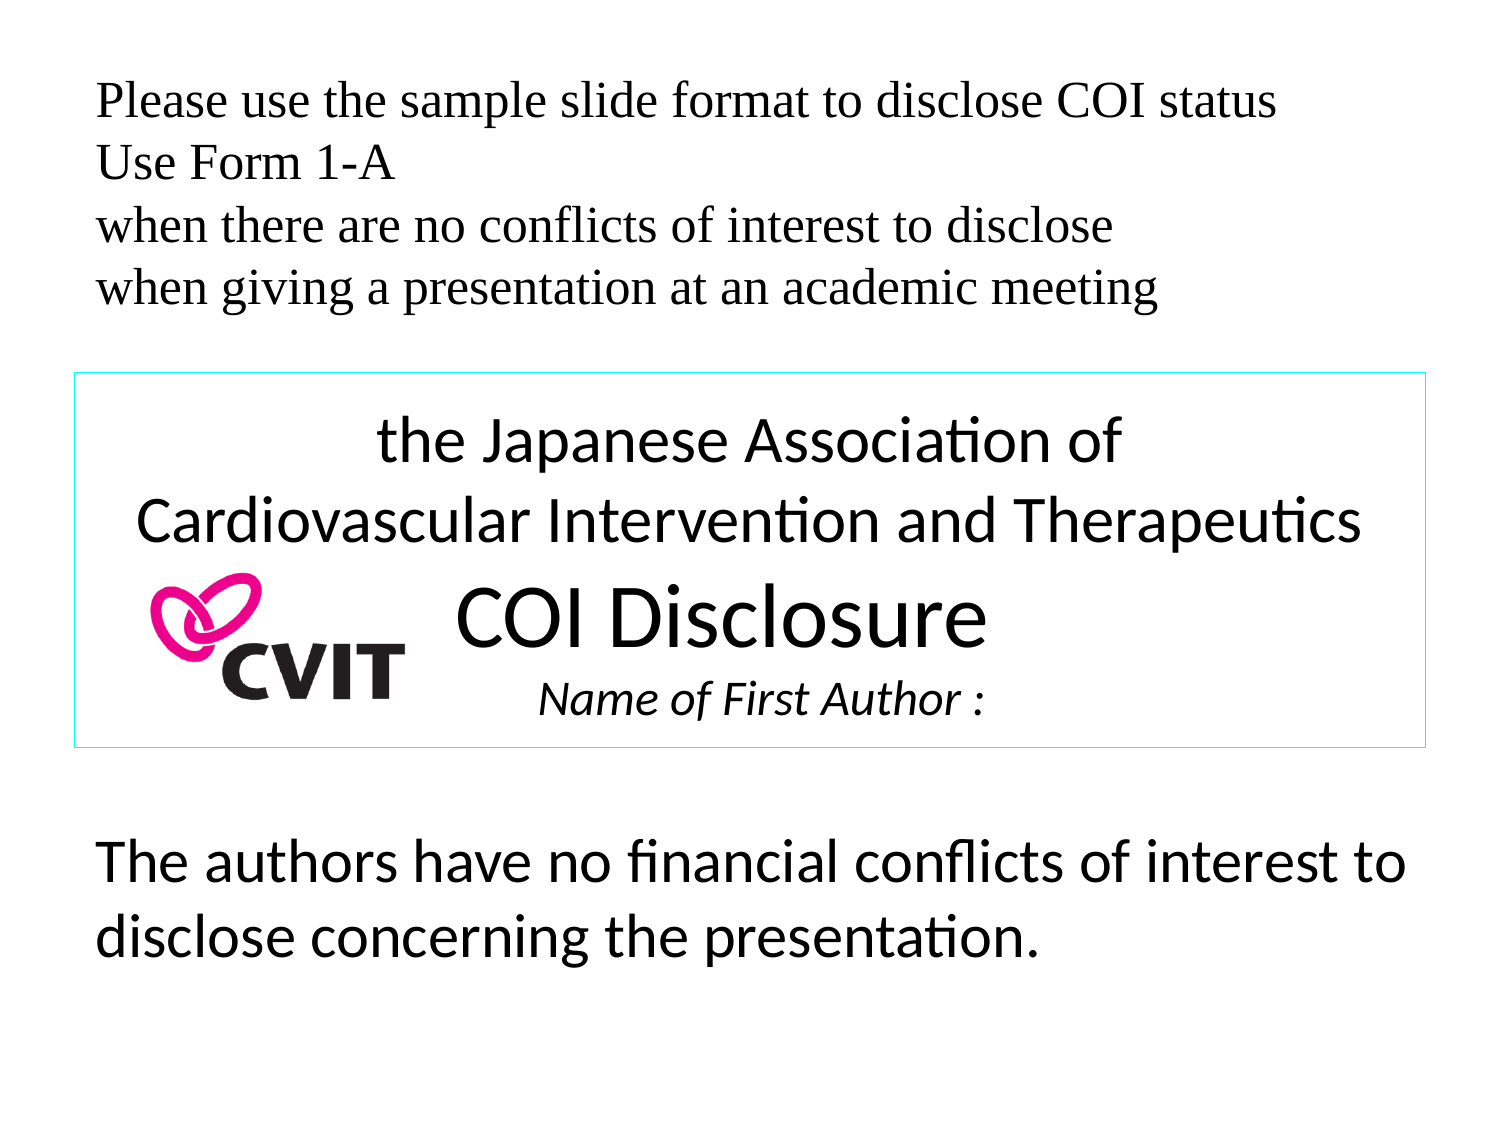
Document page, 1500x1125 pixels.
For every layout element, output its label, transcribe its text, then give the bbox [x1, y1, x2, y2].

picture [123, 553, 437, 740]
text_box The authors have no financial conflicts of interest to disclose concerning the presentation. [80, 812, 1426, 978]
text_box the Japanese Association of Cardiovascular Intervention and Therapeutics COI Disclosure Name of First Author : [74, 372, 1426, 748]
text_box Please use the sample slide format to disclose COI status Use Form 1-A when there are no conflicts of interest to disclose when giving a presentation at an academic meeting [80, 57, 1417, 323]
